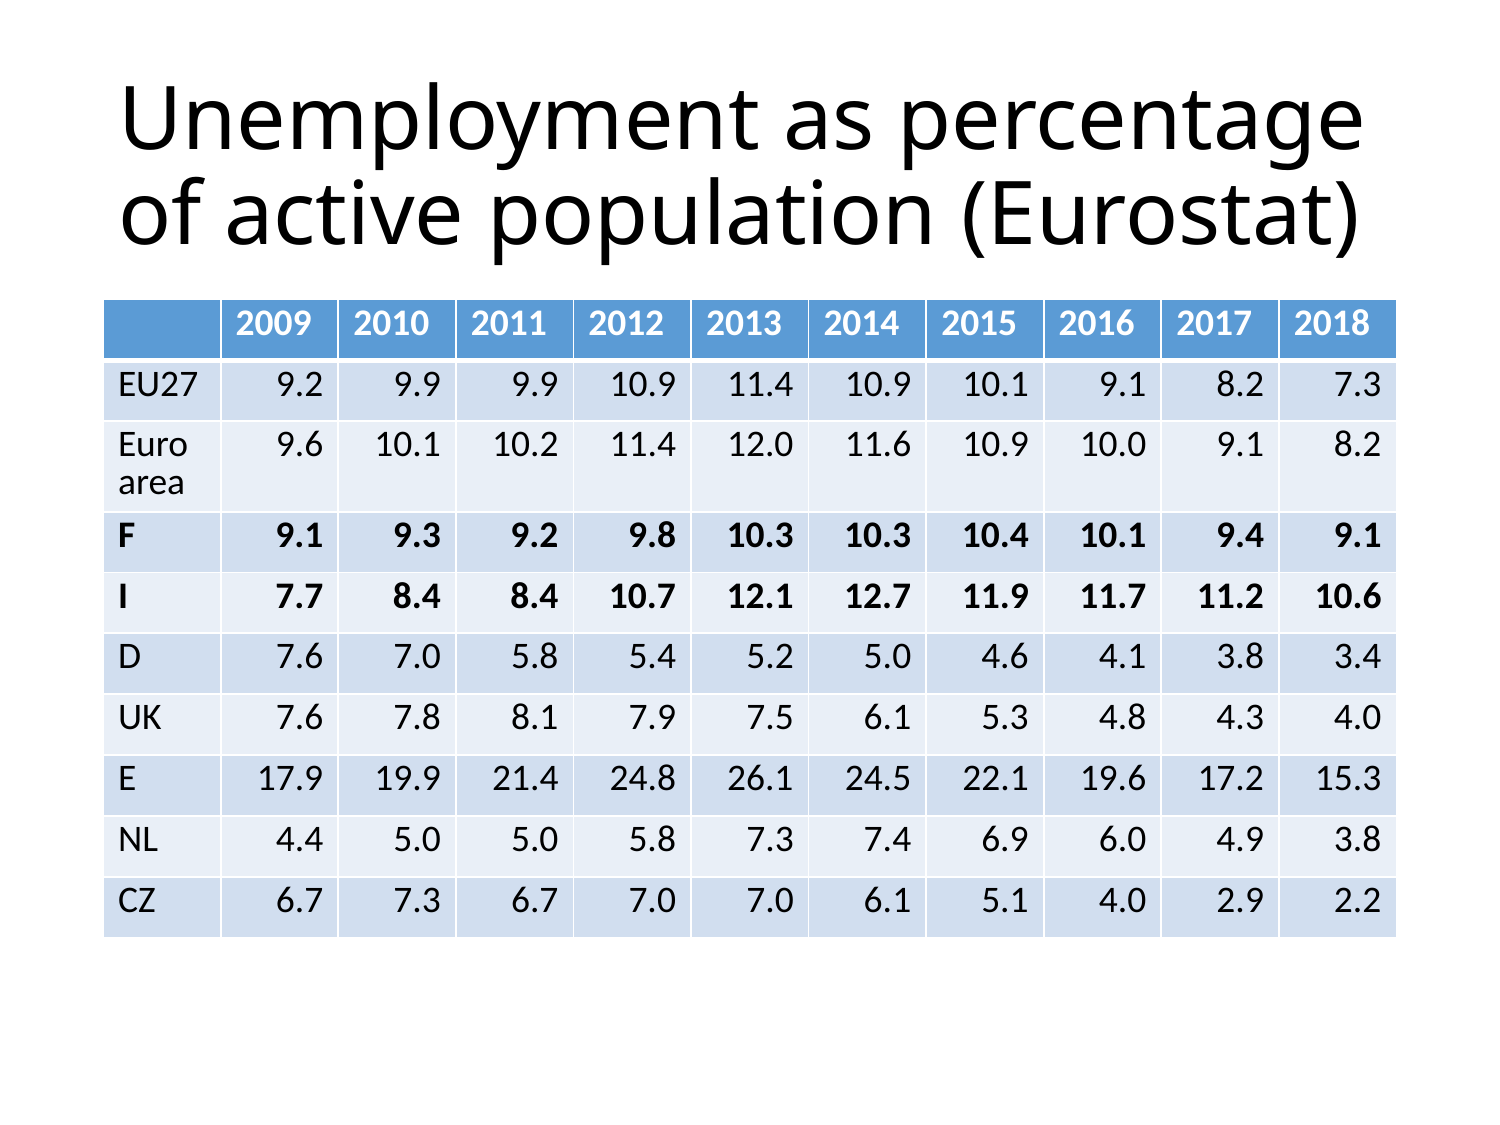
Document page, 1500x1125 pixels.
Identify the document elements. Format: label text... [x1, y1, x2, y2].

table_header 2017 [1162, 300, 1278, 358]
table_cell 21.4 [457, 756, 573, 815]
table_cell 9.1 [1045, 363, 1160, 420]
table_cell 7.3 [692, 817, 808, 876]
table_cell 9.9 [457, 363, 573, 420]
table_cell 7.0 [339, 634, 455, 693]
table_cell 6.0 [1045, 817, 1160, 876]
table_cell 7.9 [574, 695, 690, 754]
table_cell 4.4 [222, 817, 337, 876]
table_header 2012 [574, 300, 690, 358]
table_cell 4.0 [1045, 878, 1160, 937]
table_cell 10.3 [692, 513, 808, 572]
table_cell 9.2 [457, 513, 573, 572]
table_cell 11.4 [692, 363, 808, 420]
table_cell 17.2 [1162, 756, 1278, 815]
table_cell 10.4 [927, 513, 1043, 572]
table_cell 7.6 [222, 634, 337, 693]
table_cell 7.8 [339, 695, 455, 754]
table_cell 6.7 [222, 878, 337, 937]
table_cell 6.9 [927, 817, 1043, 876]
table_cell 5.0 [809, 634, 925, 693]
table_cell 11.4 [574, 422, 690, 511]
table_cell 7.3 [339, 878, 455, 937]
table_header 2011 [457, 300, 573, 358]
table_cell 10.1 [339, 422, 455, 511]
table_cell 10.2 [457, 422, 573, 511]
table_cell 4.9 [1162, 817, 1278, 876]
table_cell 10.9 [927, 422, 1043, 511]
table_cell 12.0 [692, 422, 808, 511]
table_cell 22.1 [927, 756, 1043, 815]
table_cell I [104, 573, 220, 632]
table_cell 4.8 [1045, 695, 1160, 754]
table_cell 8.4 [339, 573, 455, 632]
table_cell 10.9 [809, 363, 925, 420]
table_cell 11.2 [1162, 573, 1278, 632]
table_cell 12.7 [809, 573, 925, 632]
table_cell 7.5 [692, 695, 808, 754]
table_header 2009 [222, 300, 337, 358]
table_cell UK [104, 695, 220, 754]
table_cell 5.2 [692, 634, 808, 693]
table_cell CZ [104, 878, 220, 937]
table_cell Euroarea [104, 422, 220, 511]
table_cell 11.7 [1045, 573, 1160, 632]
table_cell 10.6 [1280, 573, 1396, 632]
table_cell E [104, 756, 220, 815]
table_cell 5.8 [457, 634, 573, 693]
table_cell 9.9 [339, 363, 455, 420]
table_cell 7.4 [809, 817, 925, 876]
table_header 2010 [339, 300, 455, 358]
table_cell 4.0 [1280, 695, 1396, 754]
table_cell 10.1 [927, 363, 1043, 420]
table_cell 10.1 [1045, 513, 1160, 572]
table_cell 10.9 [574, 363, 690, 420]
table_cell 9.1 [1162, 422, 1278, 511]
table_cell 5.3 [927, 695, 1043, 754]
table_cell 2.9 [1162, 878, 1278, 937]
table_header 2014 [809, 300, 925, 358]
table_header 2015 [927, 300, 1043, 358]
table_cell 19.6 [1045, 756, 1160, 815]
table_cell 9.1 [1280, 513, 1396, 572]
table_cell 3.4 [1280, 634, 1396, 693]
table_cell 15.3 [1280, 756, 1396, 815]
table_header [104, 300, 220, 358]
table_cell 4.3 [1162, 695, 1278, 754]
table_cell F [104, 513, 220, 572]
table_cell 9.3 [339, 513, 455, 572]
table_cell 4.1 [1045, 634, 1160, 693]
table_cell NL [104, 817, 220, 876]
table_cell 24.5 [809, 756, 925, 815]
table_cell 5.4 [574, 634, 690, 693]
table_cell 9.2 [222, 363, 337, 420]
table_cell 4.6 [927, 634, 1043, 693]
table_cell 6.1 [809, 695, 925, 754]
table_cell 8.2 [1280, 422, 1396, 511]
table_cell 8.1 [457, 695, 573, 754]
table_cell 26.1 [692, 756, 808, 815]
table_cell 5.8 [574, 817, 690, 876]
table_cell 19.9 [339, 756, 455, 815]
table_cell 9.4 [1162, 513, 1278, 572]
table_cell 5.0 [339, 817, 455, 876]
table_cell 5.0 [457, 817, 573, 876]
table_cell 8.2 [1162, 363, 1278, 420]
table_header 2018 [1280, 300, 1396, 358]
table_cell 7.0 [574, 878, 690, 937]
table_header 2013 [692, 300, 808, 358]
table_cell 12.1 [692, 573, 808, 632]
table_cell 8.4 [457, 573, 573, 632]
table_cell 5.1 [927, 878, 1043, 937]
table_cell 2.2 [1280, 878, 1396, 937]
table_cell EU27 [104, 363, 220, 420]
table_cell 3.8 [1162, 634, 1278, 693]
table_cell 10.0 [1045, 422, 1160, 511]
table_cell 10.7 [574, 573, 690, 632]
table_cell 7.6 [222, 695, 337, 754]
table_cell 9.8 [574, 513, 690, 572]
table_cell 10.3 [809, 513, 925, 572]
table_cell 7.0 [692, 878, 808, 937]
table_cell 6.7 [457, 878, 573, 937]
table_cell D [104, 634, 220, 693]
table_cell 7.7 [222, 573, 337, 632]
table_cell 24.8 [574, 756, 690, 815]
table_cell 7.3 [1280, 363, 1396, 420]
table_cell 9.1 [222, 513, 337, 572]
table_header 2016 [1045, 300, 1160, 358]
table_cell 11.6 [809, 422, 925, 511]
table_cell 3.8 [1280, 817, 1396, 876]
table_cell 6.1 [809, 878, 925, 937]
table_cell 11.9 [927, 573, 1043, 632]
table_cell 17.9 [222, 756, 337, 815]
title Unemployment as percentage of active population (Eurostat) [103, 59, 1397, 278]
table_cell 9.6 [222, 422, 337, 511]
